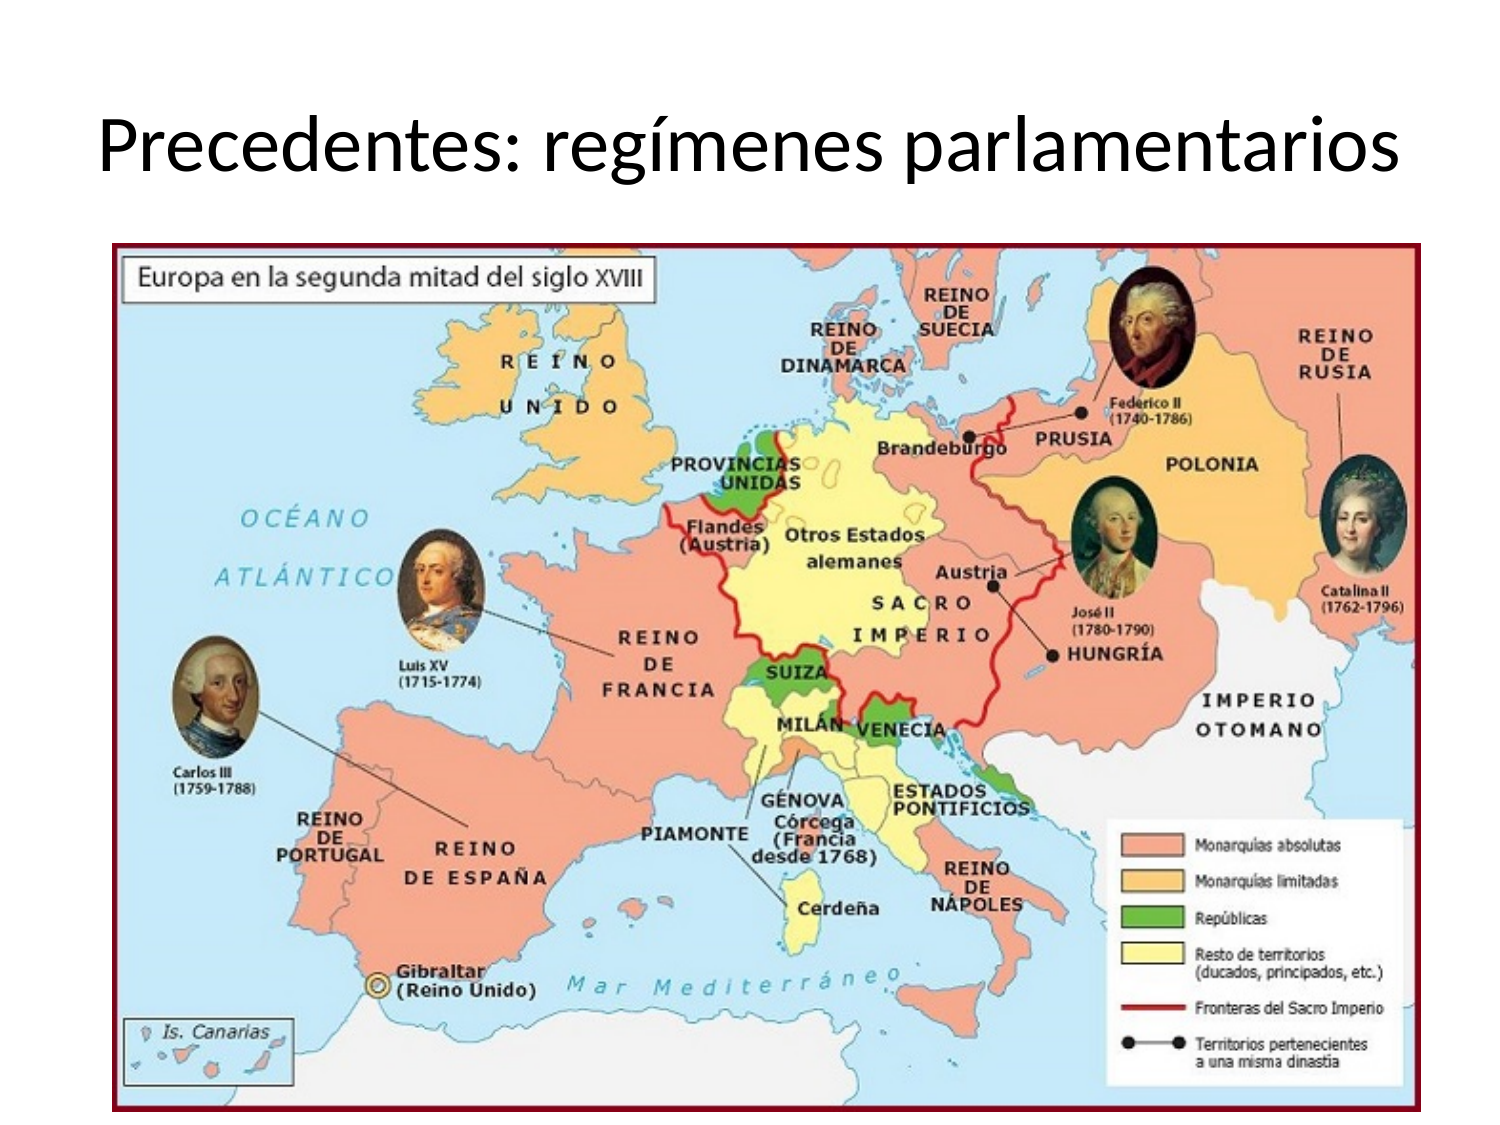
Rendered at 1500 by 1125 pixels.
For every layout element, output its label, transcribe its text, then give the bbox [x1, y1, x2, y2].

title Precedentes: regímenes parlamentarios [75, 45, 1425, 233]
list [111, 243, 1421, 1112]
